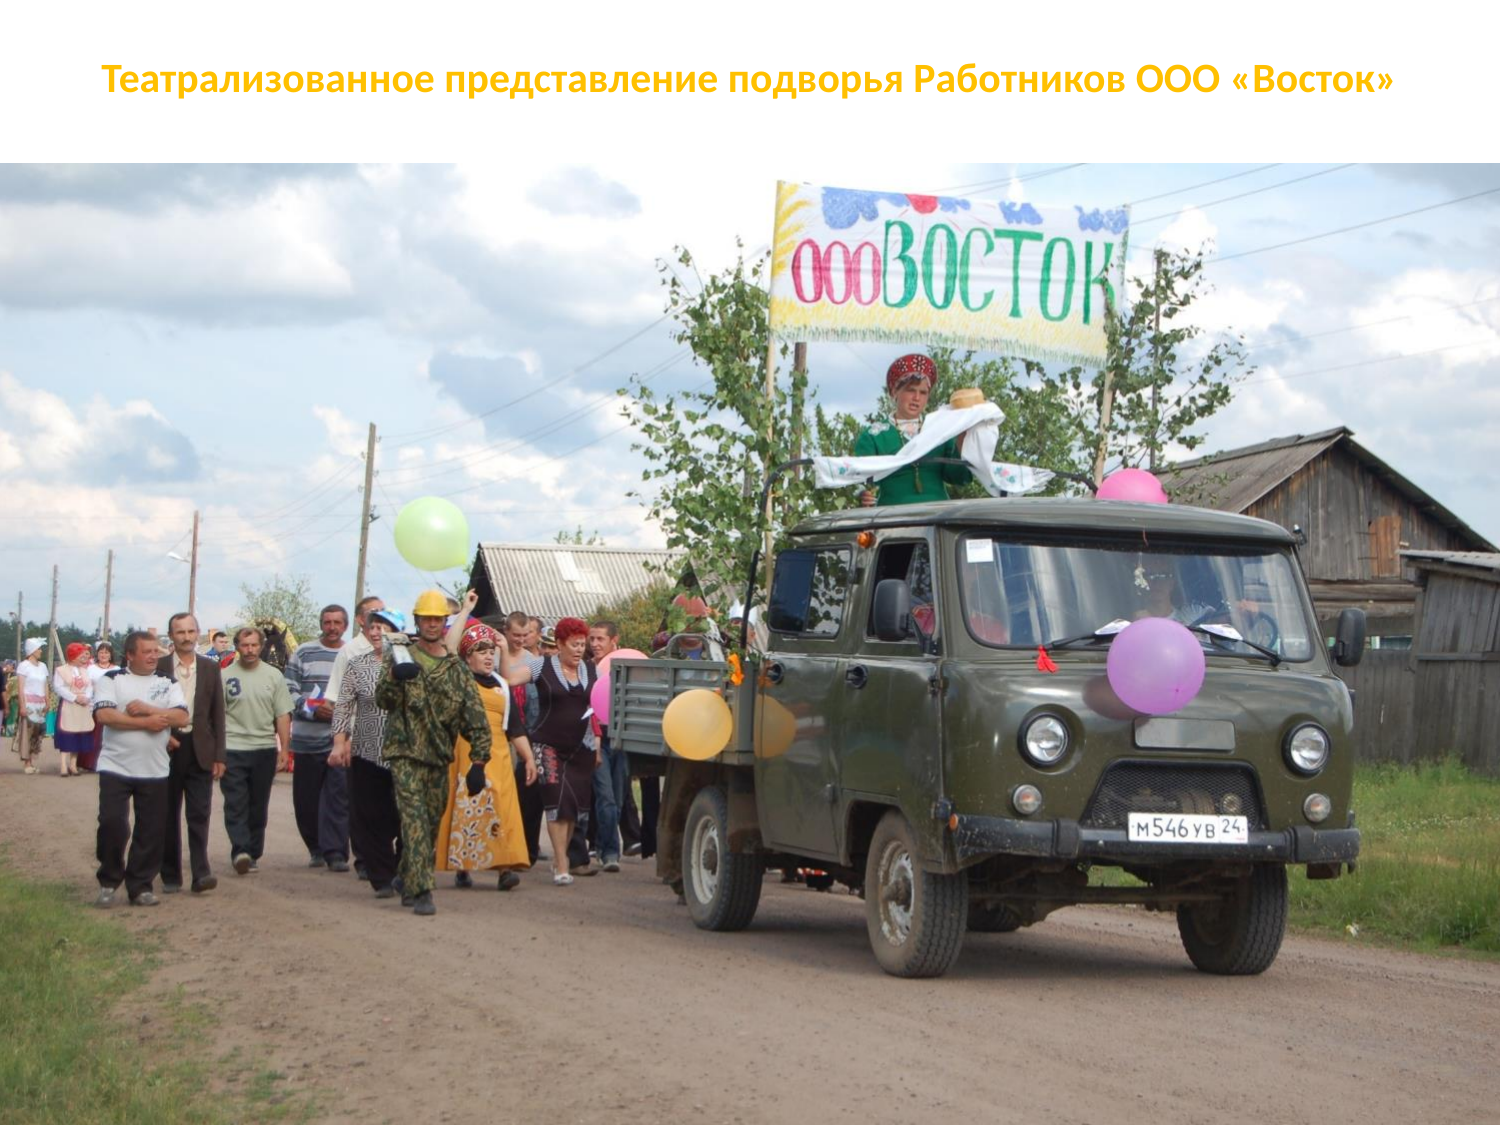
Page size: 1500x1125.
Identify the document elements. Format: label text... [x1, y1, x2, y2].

picture [0, 163, 1500, 1125]
title Театрализованное представление подворья Работников ООО «Восток» [75, 0, 1425, 153]
